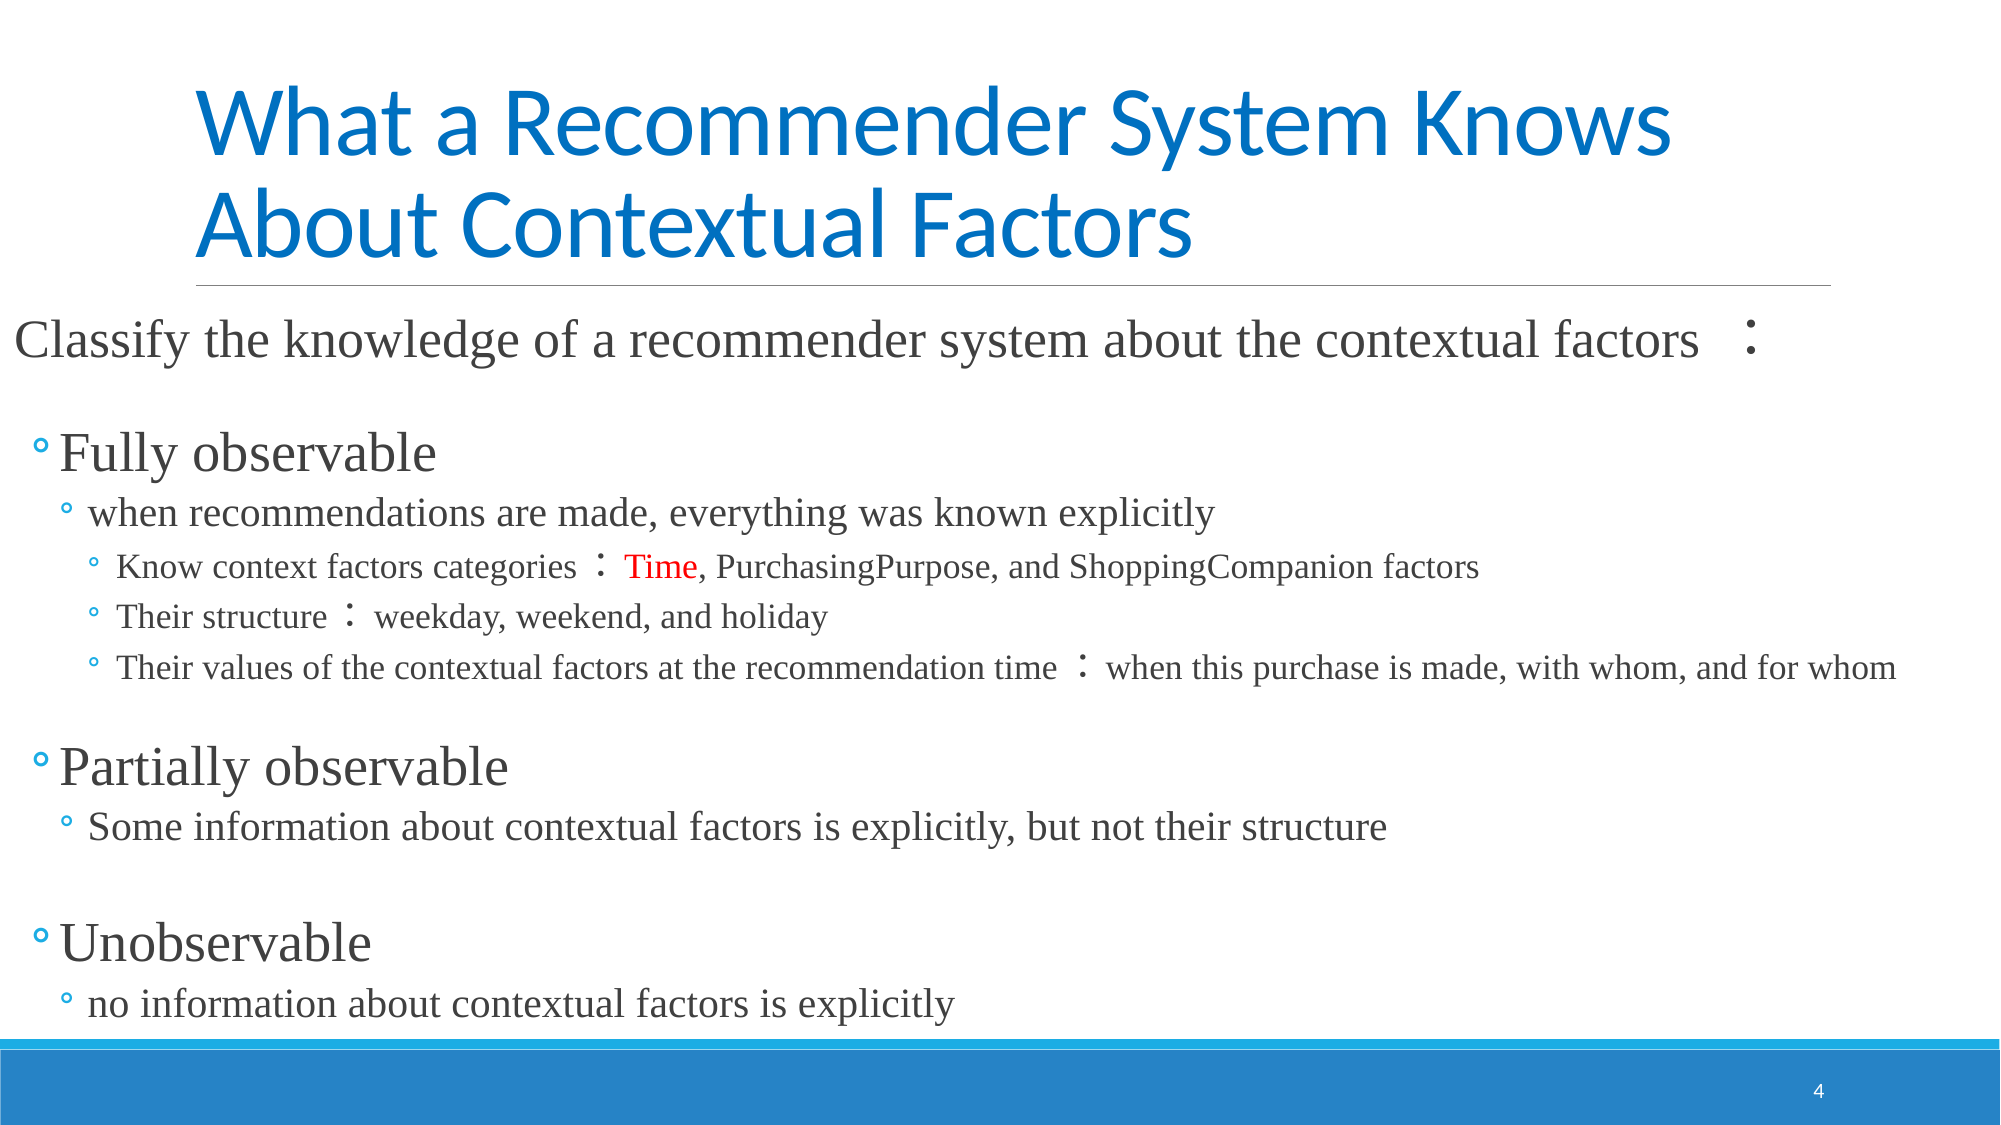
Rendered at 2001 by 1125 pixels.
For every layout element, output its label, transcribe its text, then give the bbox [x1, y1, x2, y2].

title What a Recommender System Knows About Contextual Factors [180, 47, 1830, 285]
slide_number 4 [1624, 1059, 1840, 1120]
list Classify the knowledge of a recommender system about the contextual factors ： Fully observable when recommendations are made, everything was known explicitly Know context factors categories：Time, PurchasingPurpose, and ShoppingCompanion factors Their structure：weekday, weekend, and holiday Their values of the contextual factors at the recommendation time：when this purchase is made, with whom, and for whom Partially observable Some information about contextual factors is explicitly, but not their structure Unobservable no information about contextual factors is explicitly [0, 302, 2000, 1041]
